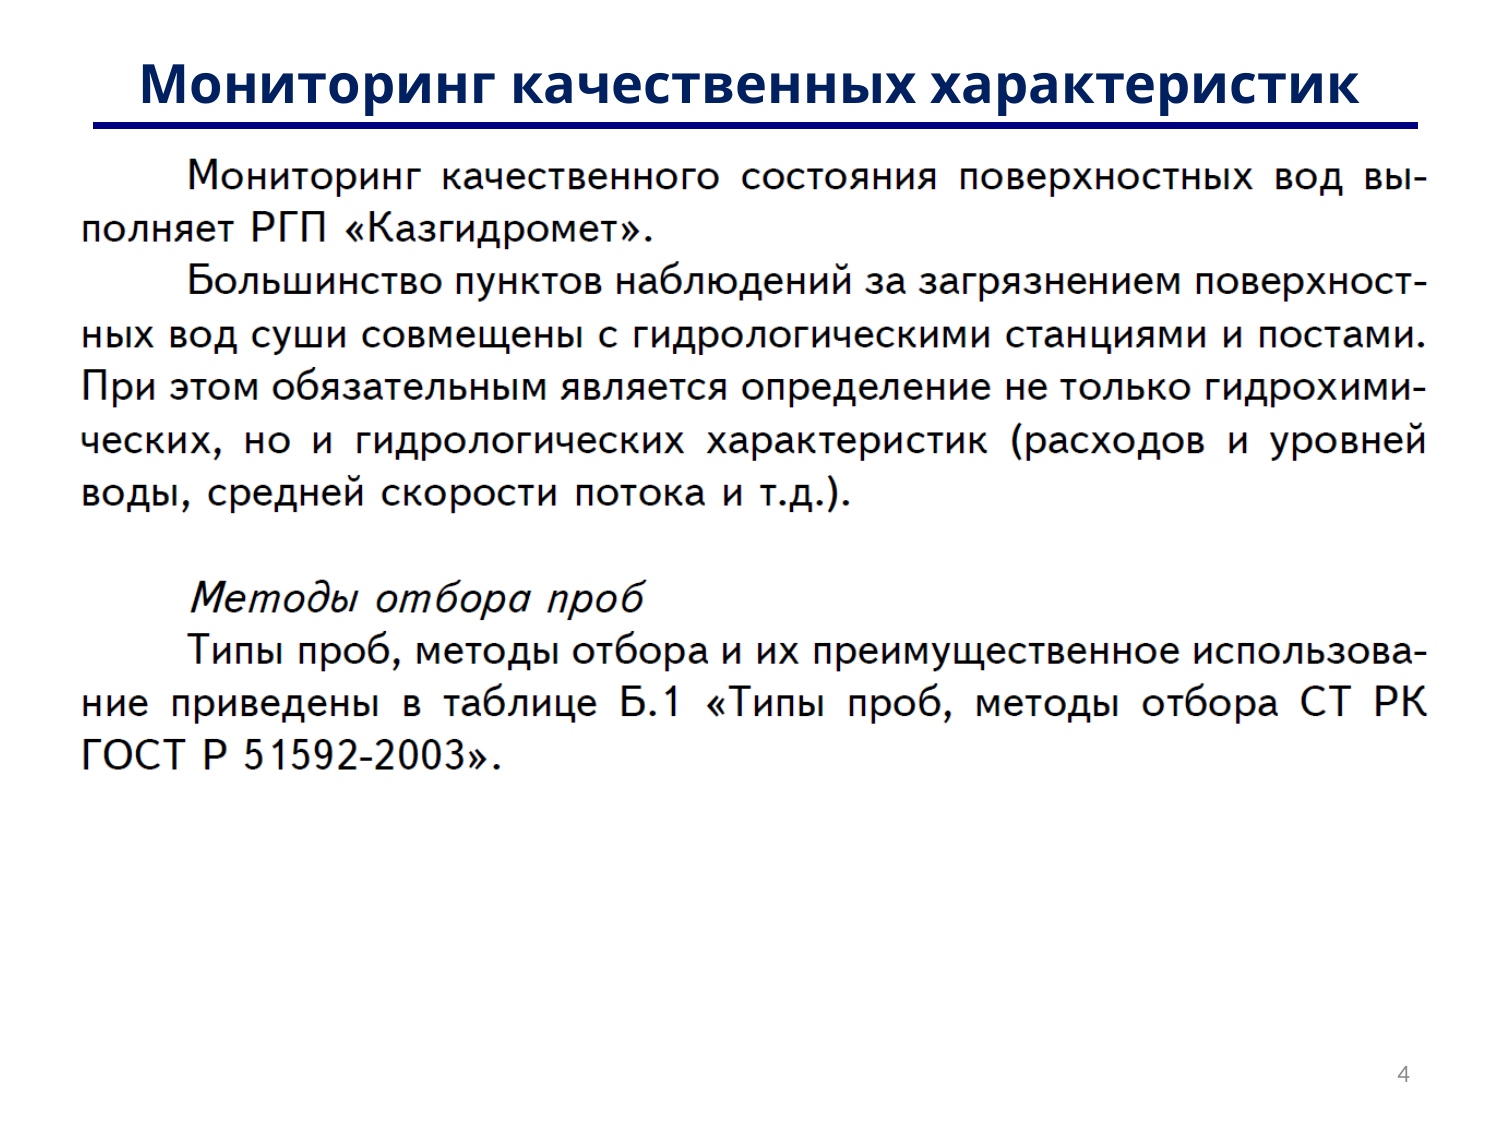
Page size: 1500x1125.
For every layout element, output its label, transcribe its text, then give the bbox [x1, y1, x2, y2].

slide_number 4 [1074, 1042, 1425, 1103]
picture [74, 149, 1436, 776]
title Мониторинг качественных характеристик [75, 0, 1425, 148]
